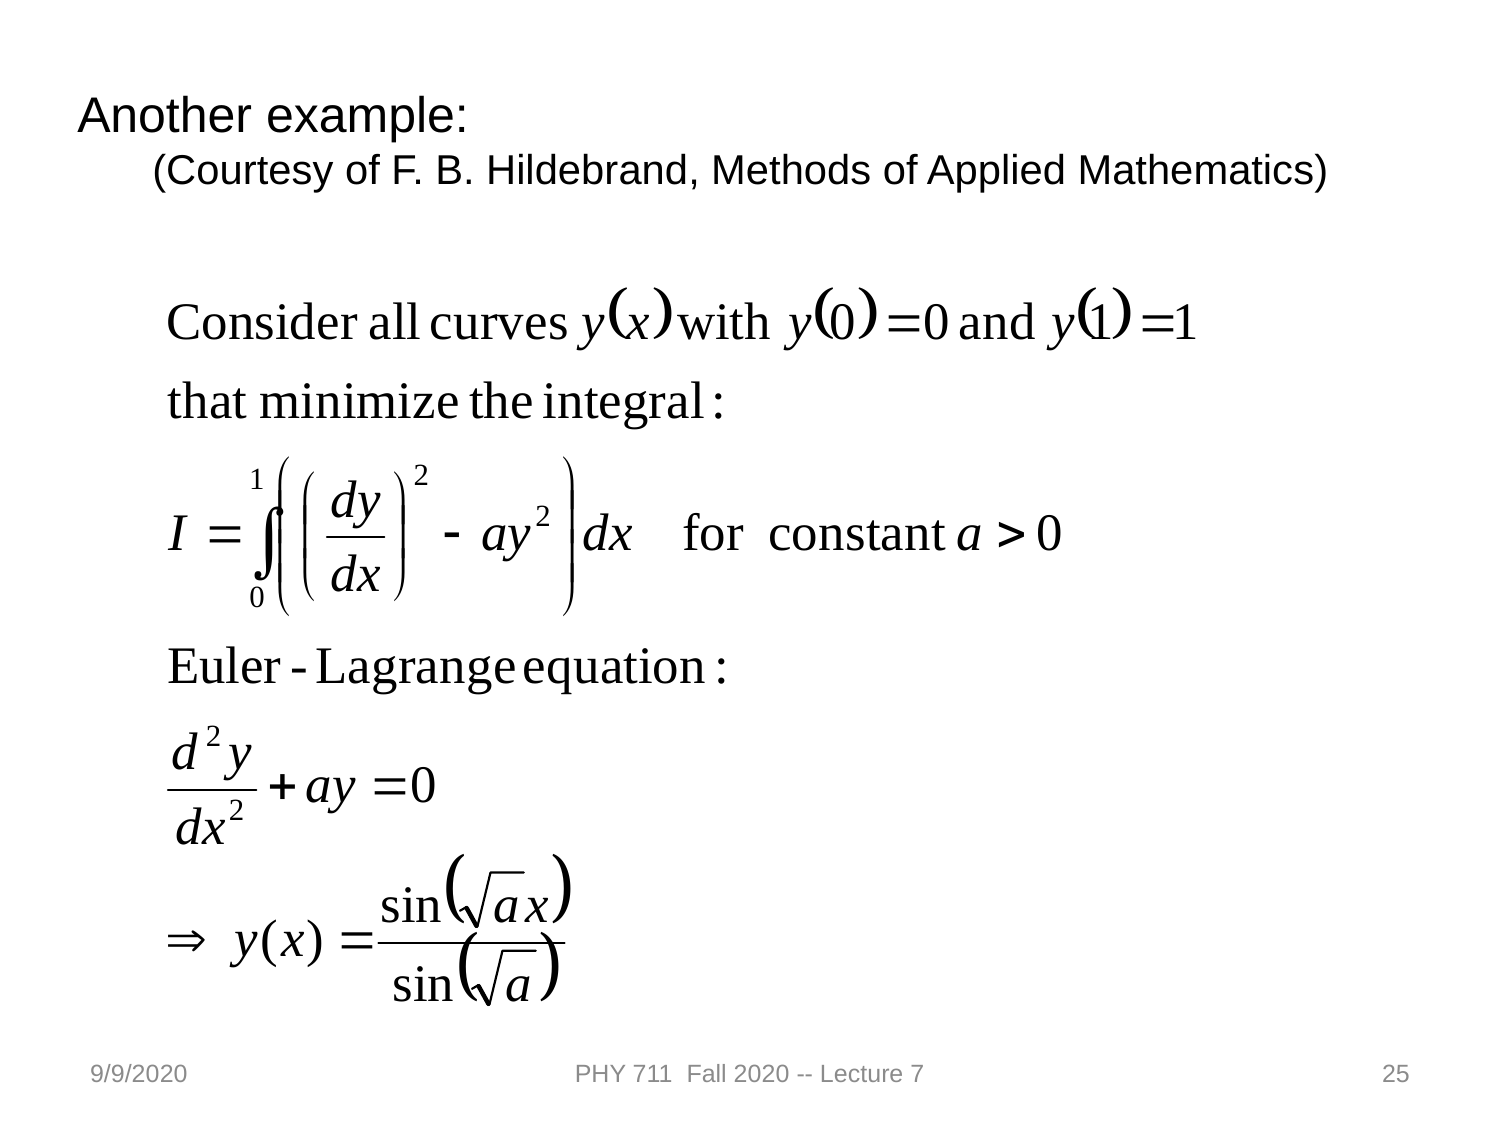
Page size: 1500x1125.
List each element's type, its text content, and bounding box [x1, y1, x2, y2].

text_box Another example: (Courtesy of F. B. Hildebrand, Methods of Applied Mathematics) [62, 75, 1363, 200]
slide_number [75, 1042, 425, 1103]
footer PHY 711 Fall 2020 -- Lecture 7 [512, 1042, 988, 1103]
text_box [158, 285, 1217, 1026]
slide_number 25 [1074, 1042, 1425, 1103]
